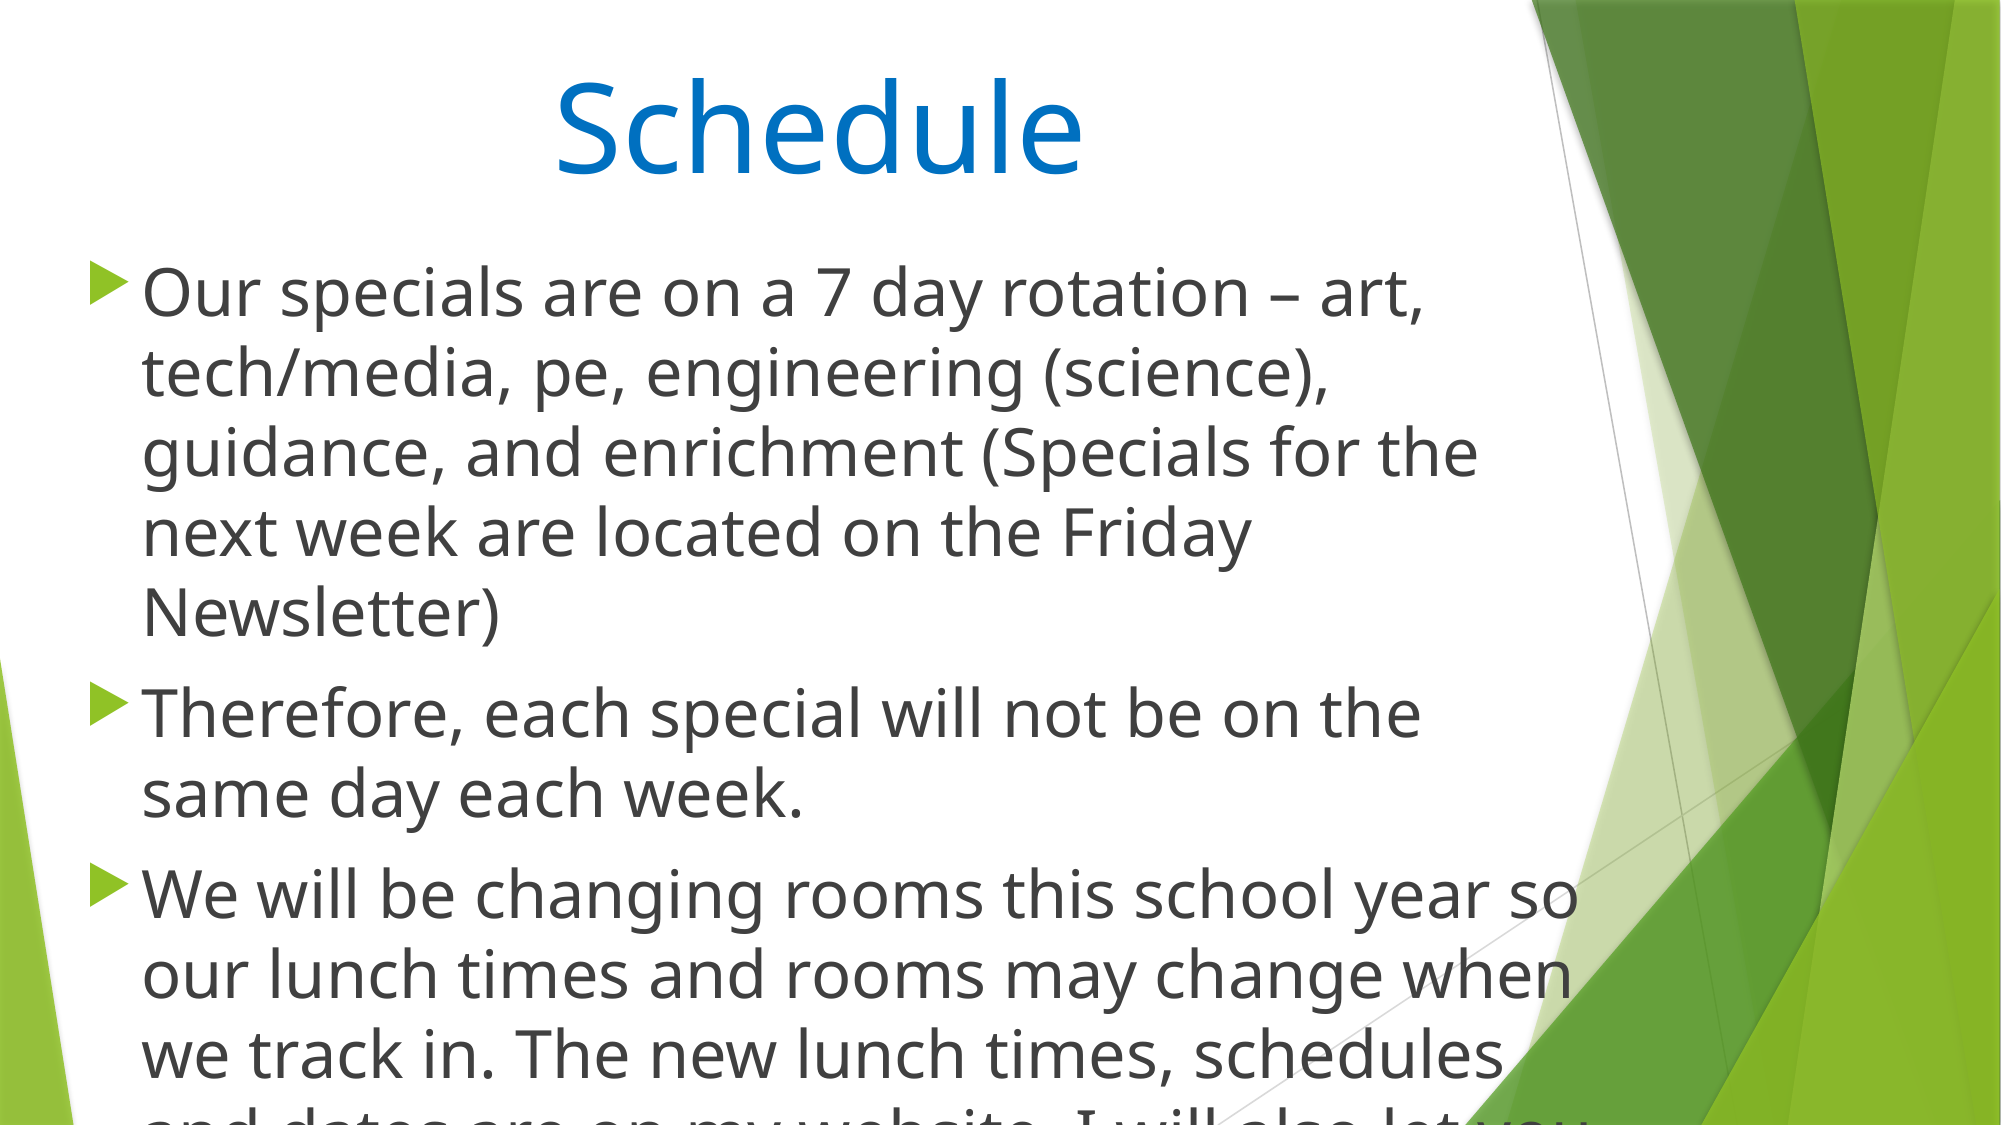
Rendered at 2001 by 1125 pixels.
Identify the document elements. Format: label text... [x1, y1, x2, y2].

title Schedule [16, 40, 1625, 258]
text_box Our specials are on a 7 day rotation – art, tech/media, pe, engineering (science), guidance, and enrichment (Specials for the next week are located on the Friday Newsletter) Therefore, each special will not be on the same day each week. We will be changing rooms this school year so our lunch times and rooms may change when we track in. The new lunch times, schedules and dates are on my website. I will also let you know in the newsletter. Students must wear tennis shoes on p.e. day [70, 258, 1625, 968]
